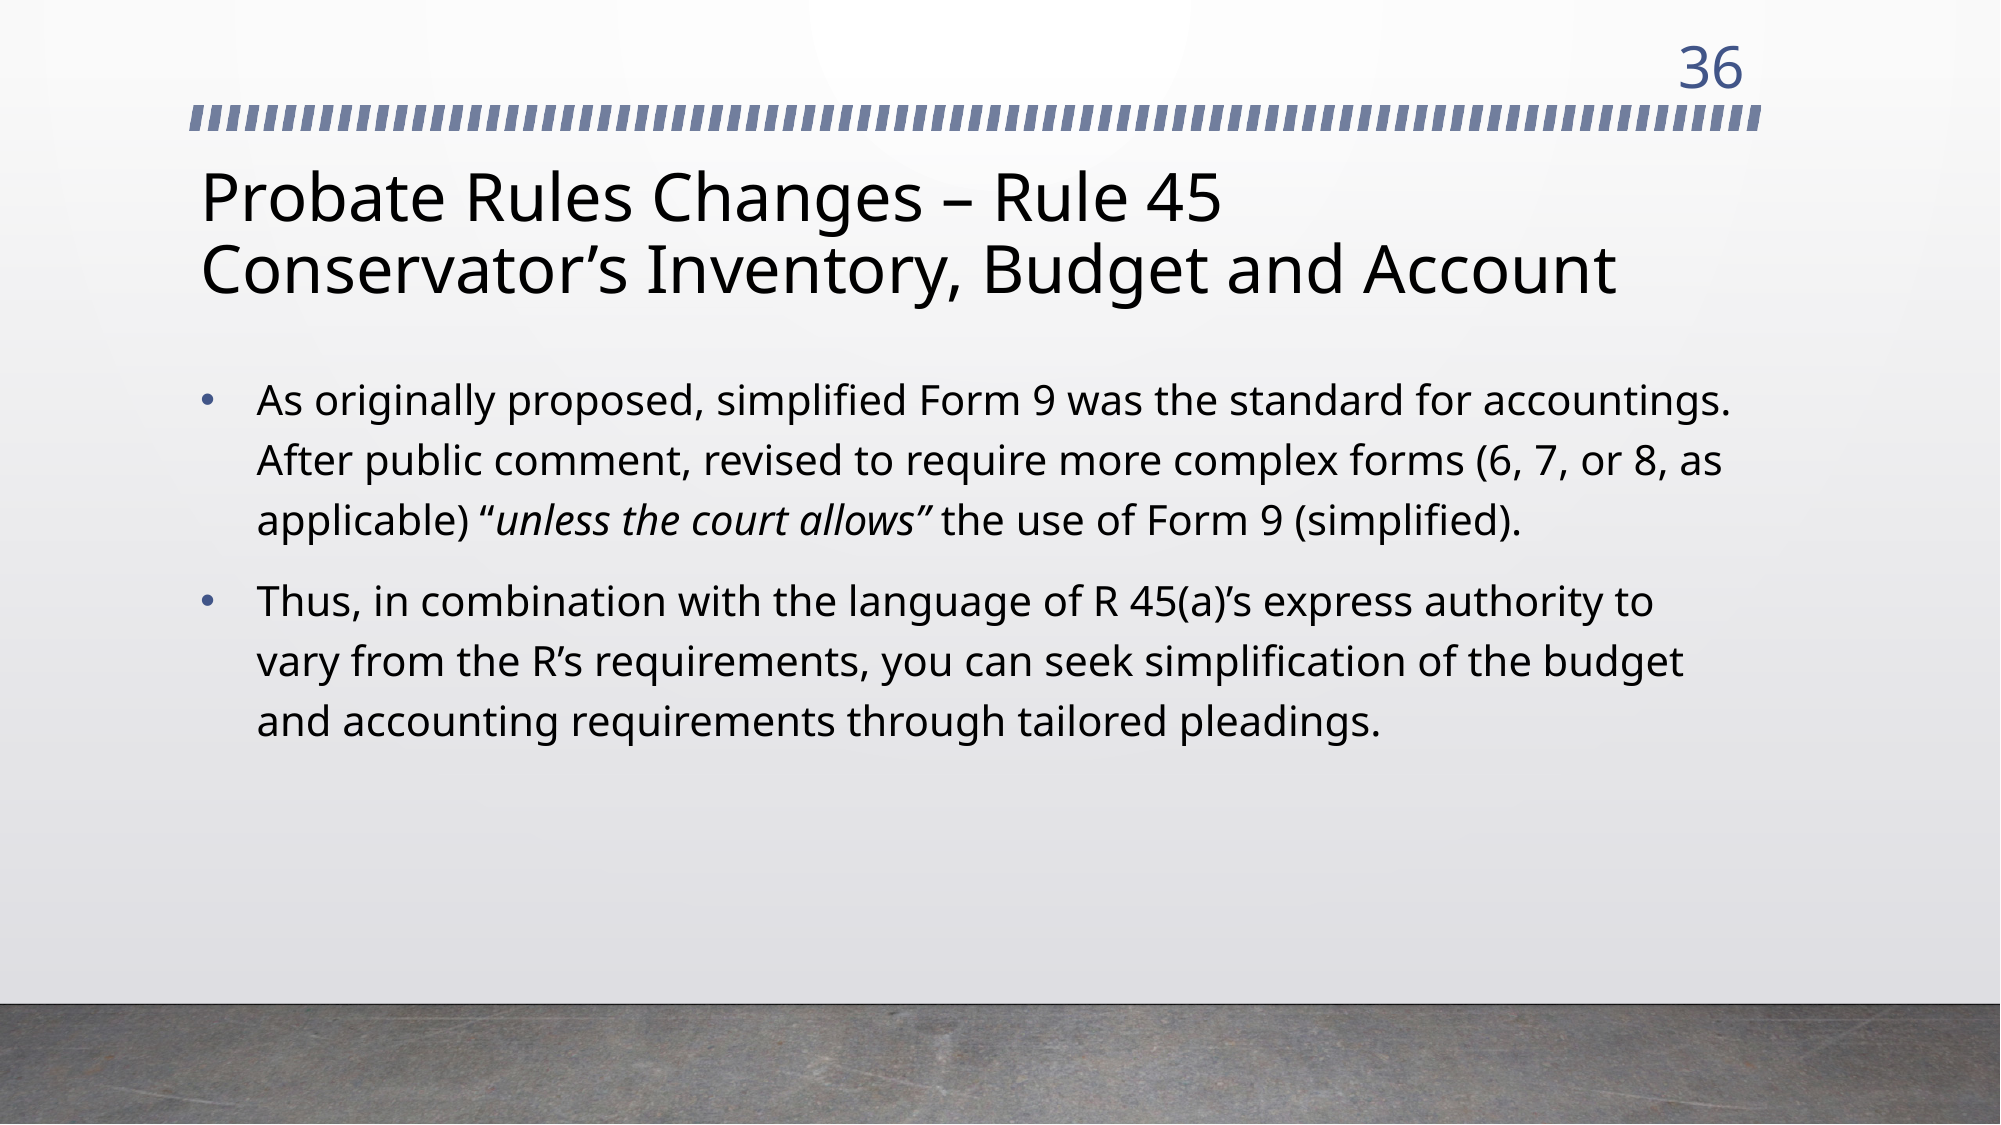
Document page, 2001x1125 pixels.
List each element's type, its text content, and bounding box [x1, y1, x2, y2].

picture [0, 1004, 2000, 1124]
slide_number 36 [1626, 22, 1760, 106]
title Probate Rules Changes – Rule 45 Conservator’s Inventory, Budget and Account [185, 156, 1761, 329]
list As originally proposed, simplified Form 9 was the standard for accountings. After public comment, revised to require more complex forms (6, 7, or 8, as applicable) “unless the court allows” the use of Form 9 (simplified). Thus, in combination with the language of R 45(a)’s express authority to vary from the R’s requirements, you can seek simplification of the budget and accounting requirements through tailored pleadings. [185, 356, 1761, 969]
